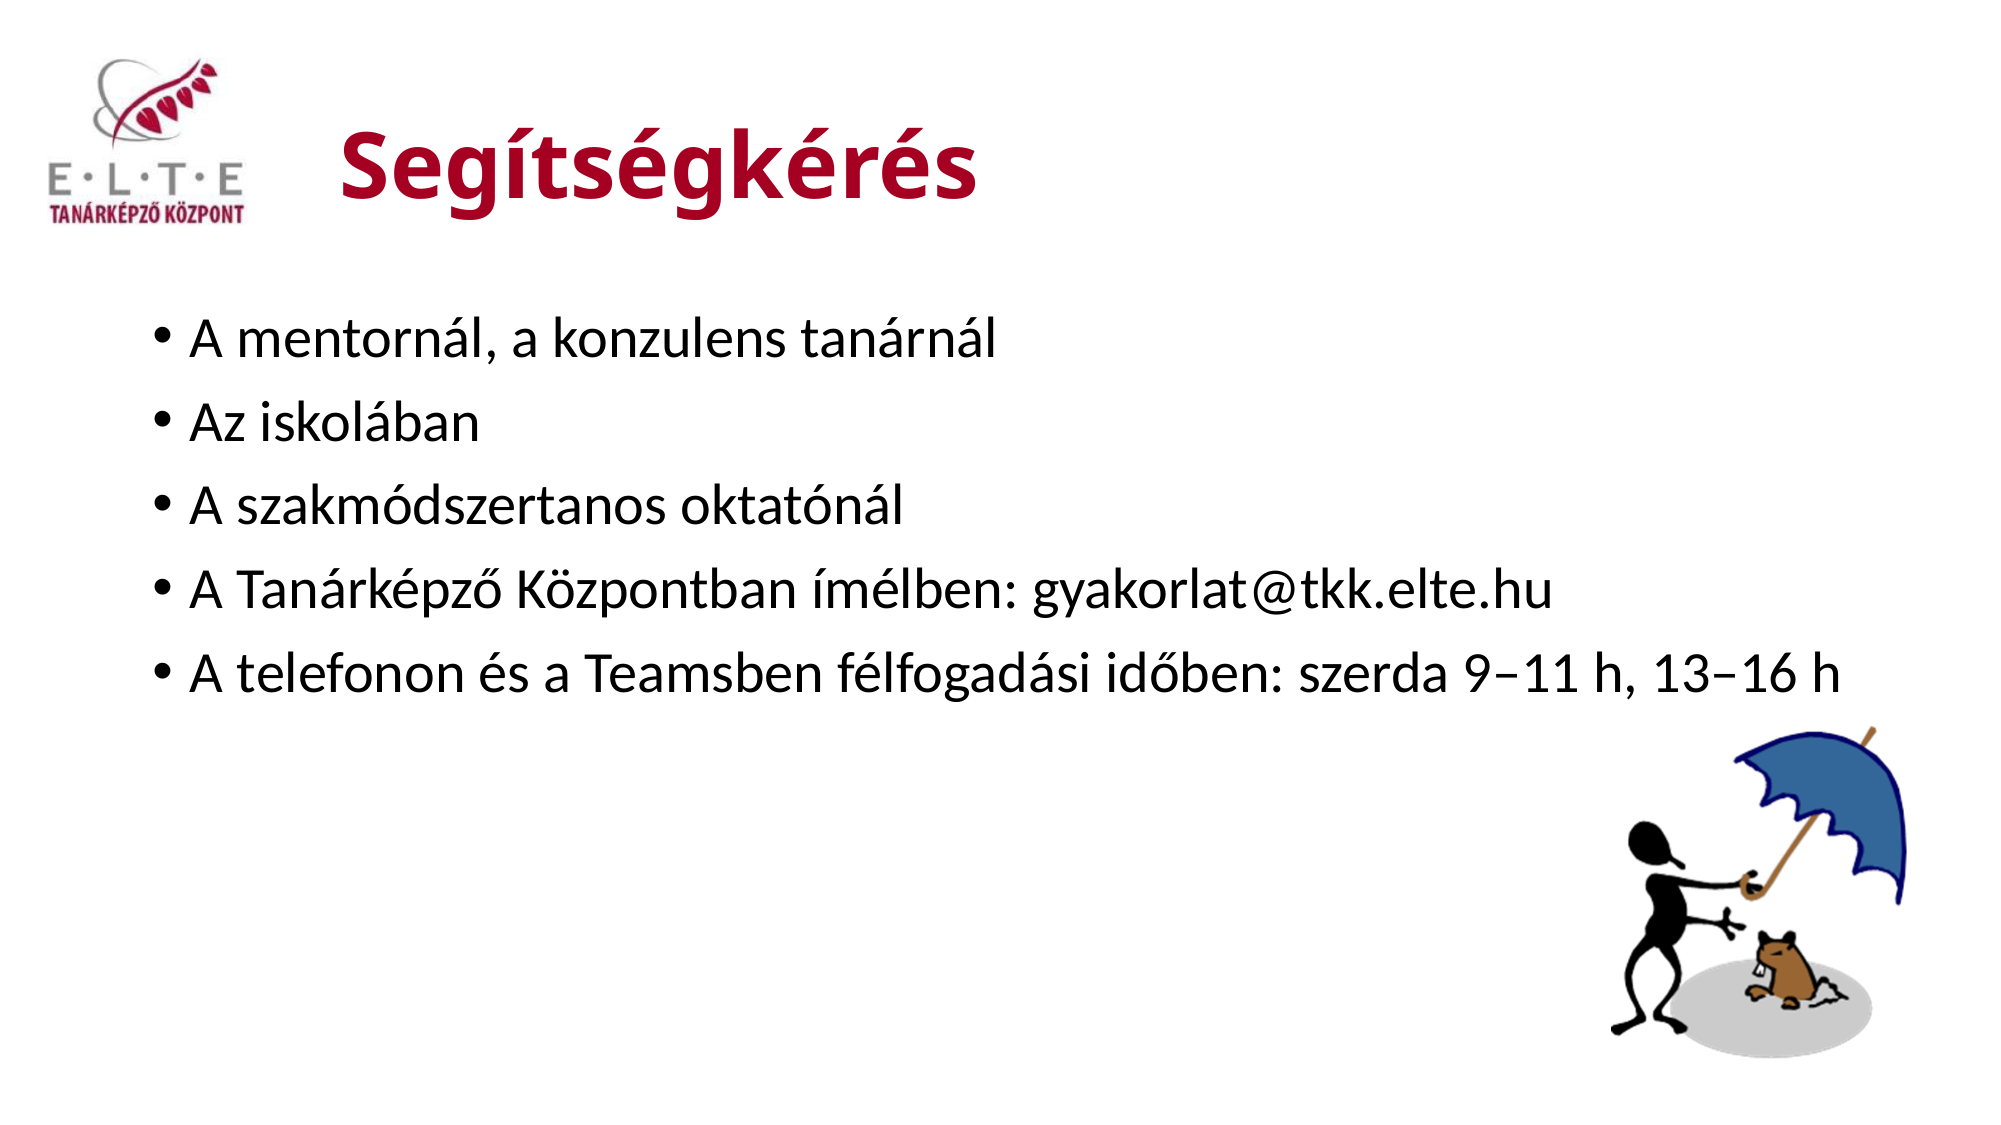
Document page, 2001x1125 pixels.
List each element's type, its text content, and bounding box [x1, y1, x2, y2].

picture [1611, 726, 1908, 1061]
title Segítségkérés [324, 59, 1863, 278]
picture [47, 49, 248, 226]
list A mentornál, a konzulens tanárnál Az iskolában A szakmódszertanos oktatónál A Tanárképző Központban ímélben: gyakorlat@tkk.elte.hu A telefonon és a Teamsben félfogadási időben: szerda 9–11 h, 13–16 h [137, 299, 1863, 1014]
